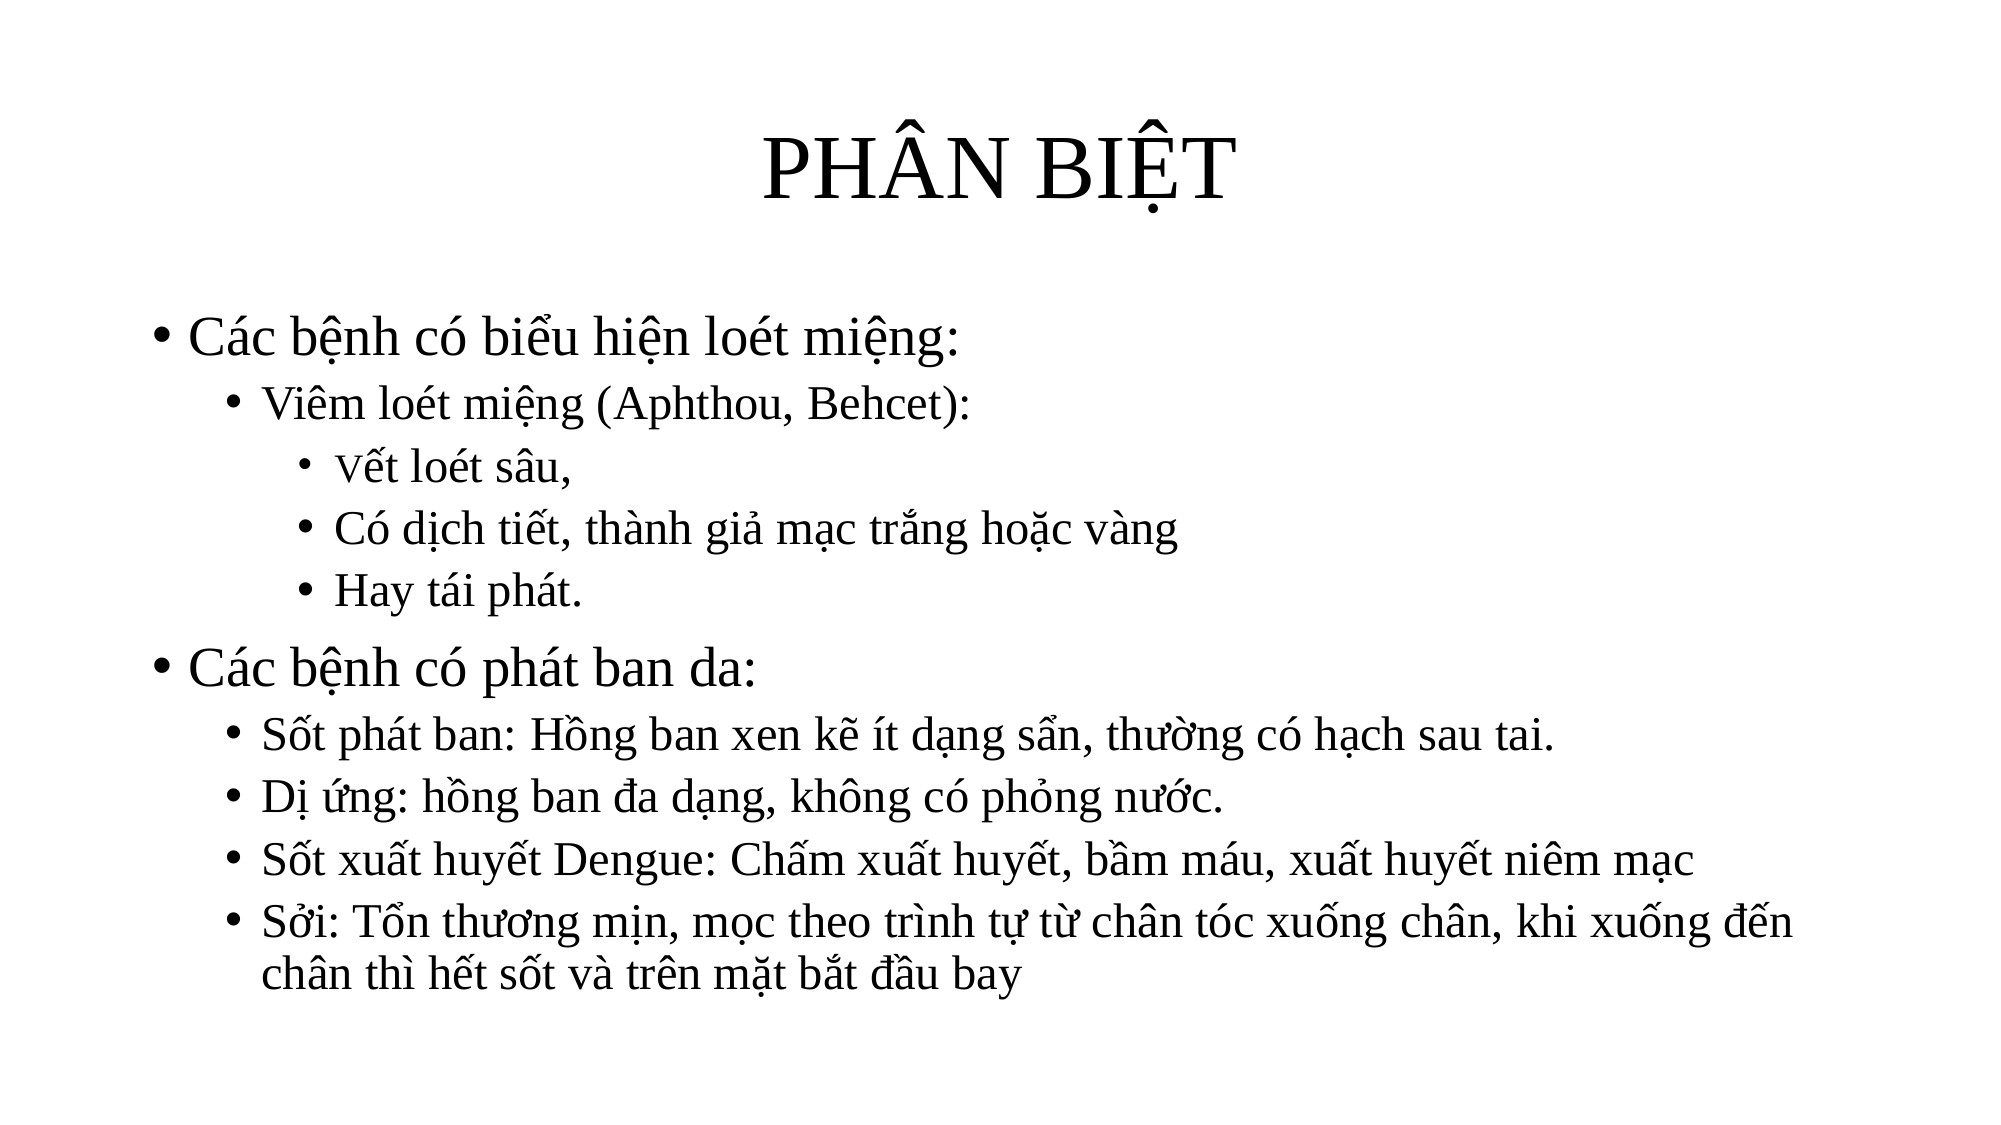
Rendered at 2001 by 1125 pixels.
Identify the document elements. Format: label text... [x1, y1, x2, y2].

list Các bệnh có biểu hiện loét miệng: Viêm loét miệng (Aphthou, Behcet): Vết loét sâu, Có dịch tiết, thành giả mạc trắng hoặc vàng Hay tái phát. Các bệnh có phát ban da: Sốt phát ban: Hồng ban xen kẽ ít dạng sẩn, thường có hạch sau tai. Dị ứng: hồng ban đa dạng, không có phỏng nước. Sốt xuất huyết Dengue: Chấm xuất huyết, bầm máu, xuất huyết niêm mạc Sởi: Tổn thương mịn, mọc theo trình tự từ chân tóc xuống chân, khi xuống đến chân thì hết sốt và trên mặt bắt đầu bay [137, 299, 1863, 1014]
title PHÂN BIỆT [137, 59, 1863, 278]
